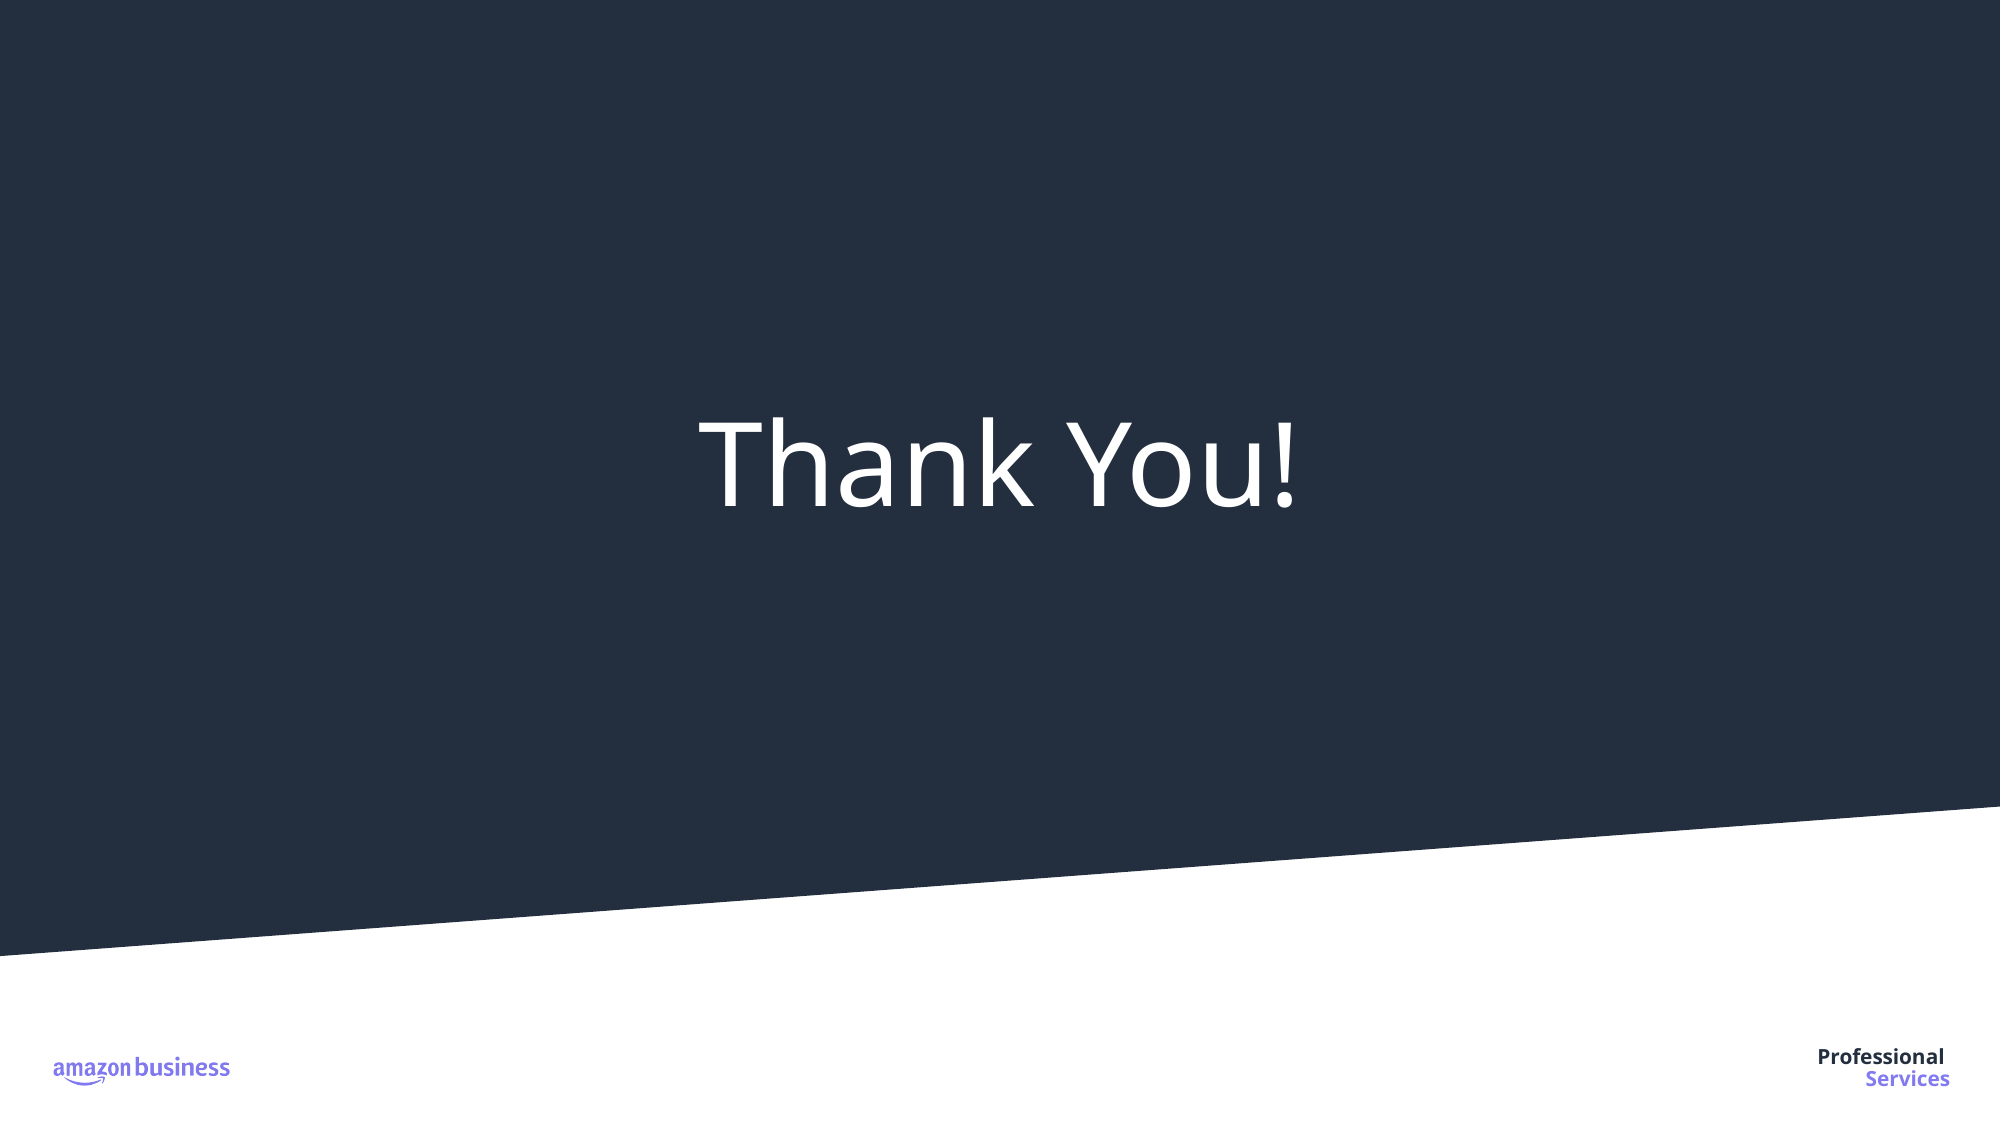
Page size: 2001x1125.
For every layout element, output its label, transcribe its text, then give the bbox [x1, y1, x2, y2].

text_box Professional Services [1791, 1036, 1965, 1101]
text_box Thank You! [631, 373, 1369, 563]
picture [35, 1044, 249, 1098]
text_box [0, 0, 2000, 958]
